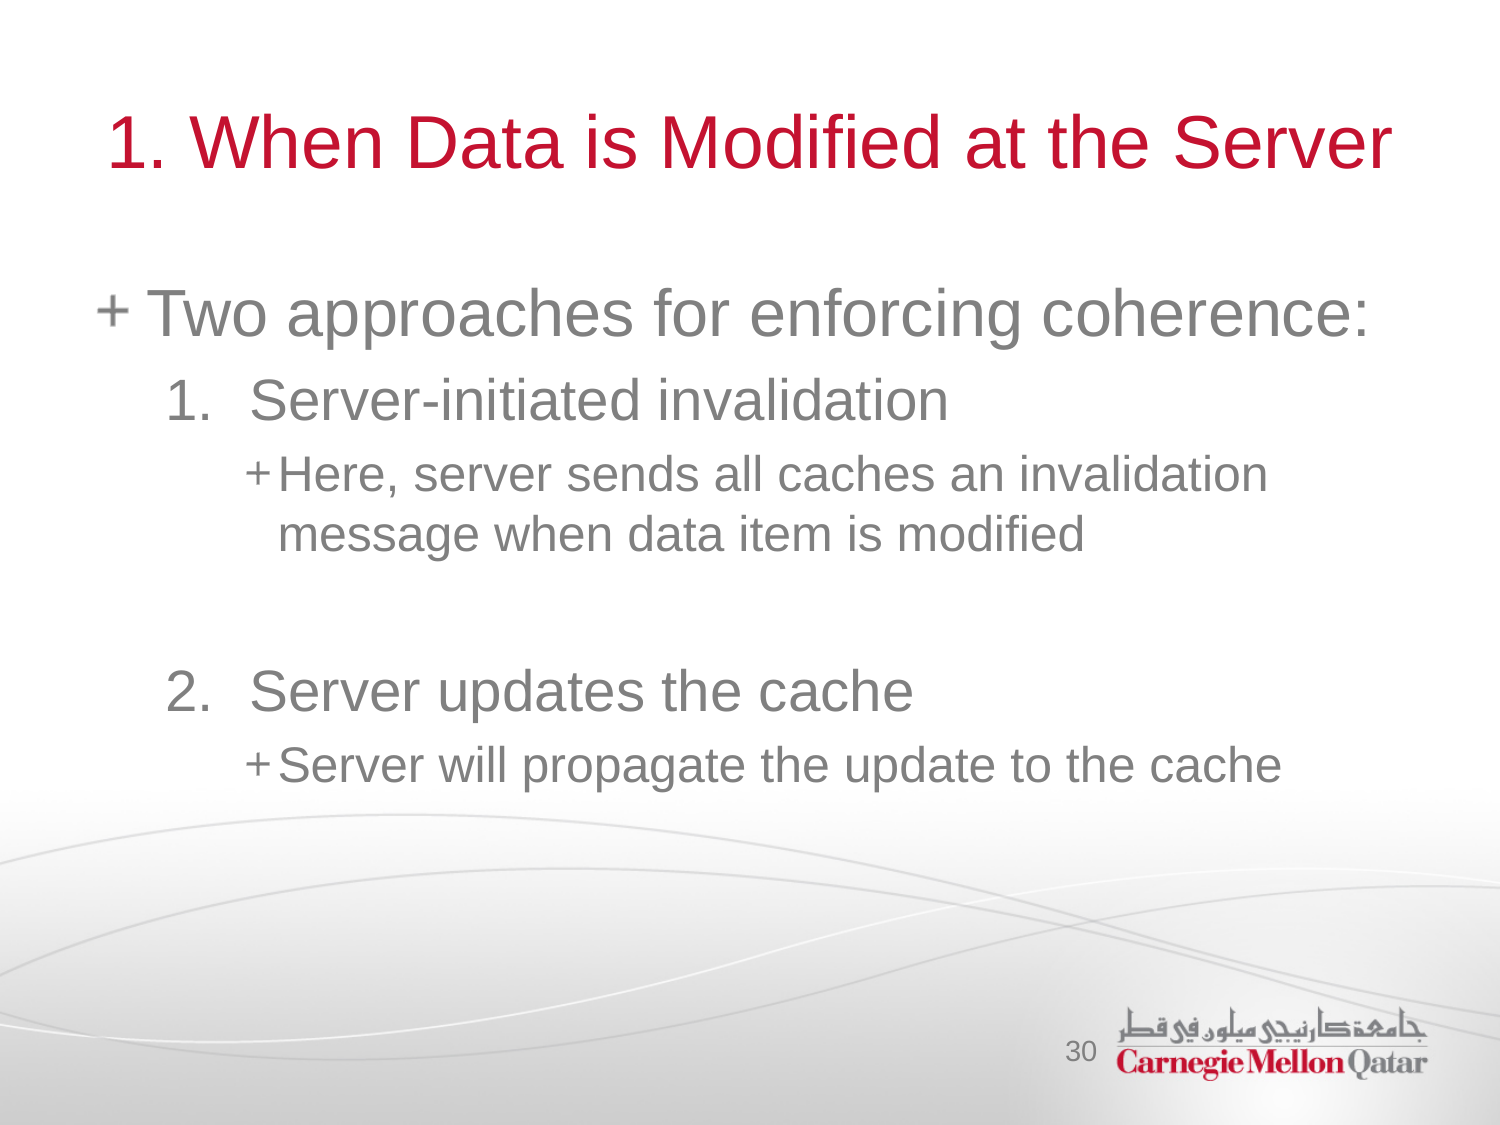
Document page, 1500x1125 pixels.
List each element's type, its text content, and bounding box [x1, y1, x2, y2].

picture [0, 0, 1500, 1125]
list Two approaches for enforcing coherence: Server-initiated invalidation Here, server sends all caches an invalidation message when data item is modified Server updates the cache Server will propagate the update to the cache [74, 262, 1426, 1006]
slide_number 30 [975, 1024, 1113, 1103]
title 1. When Data is Modified at the Server [74, 44, 1426, 233]
